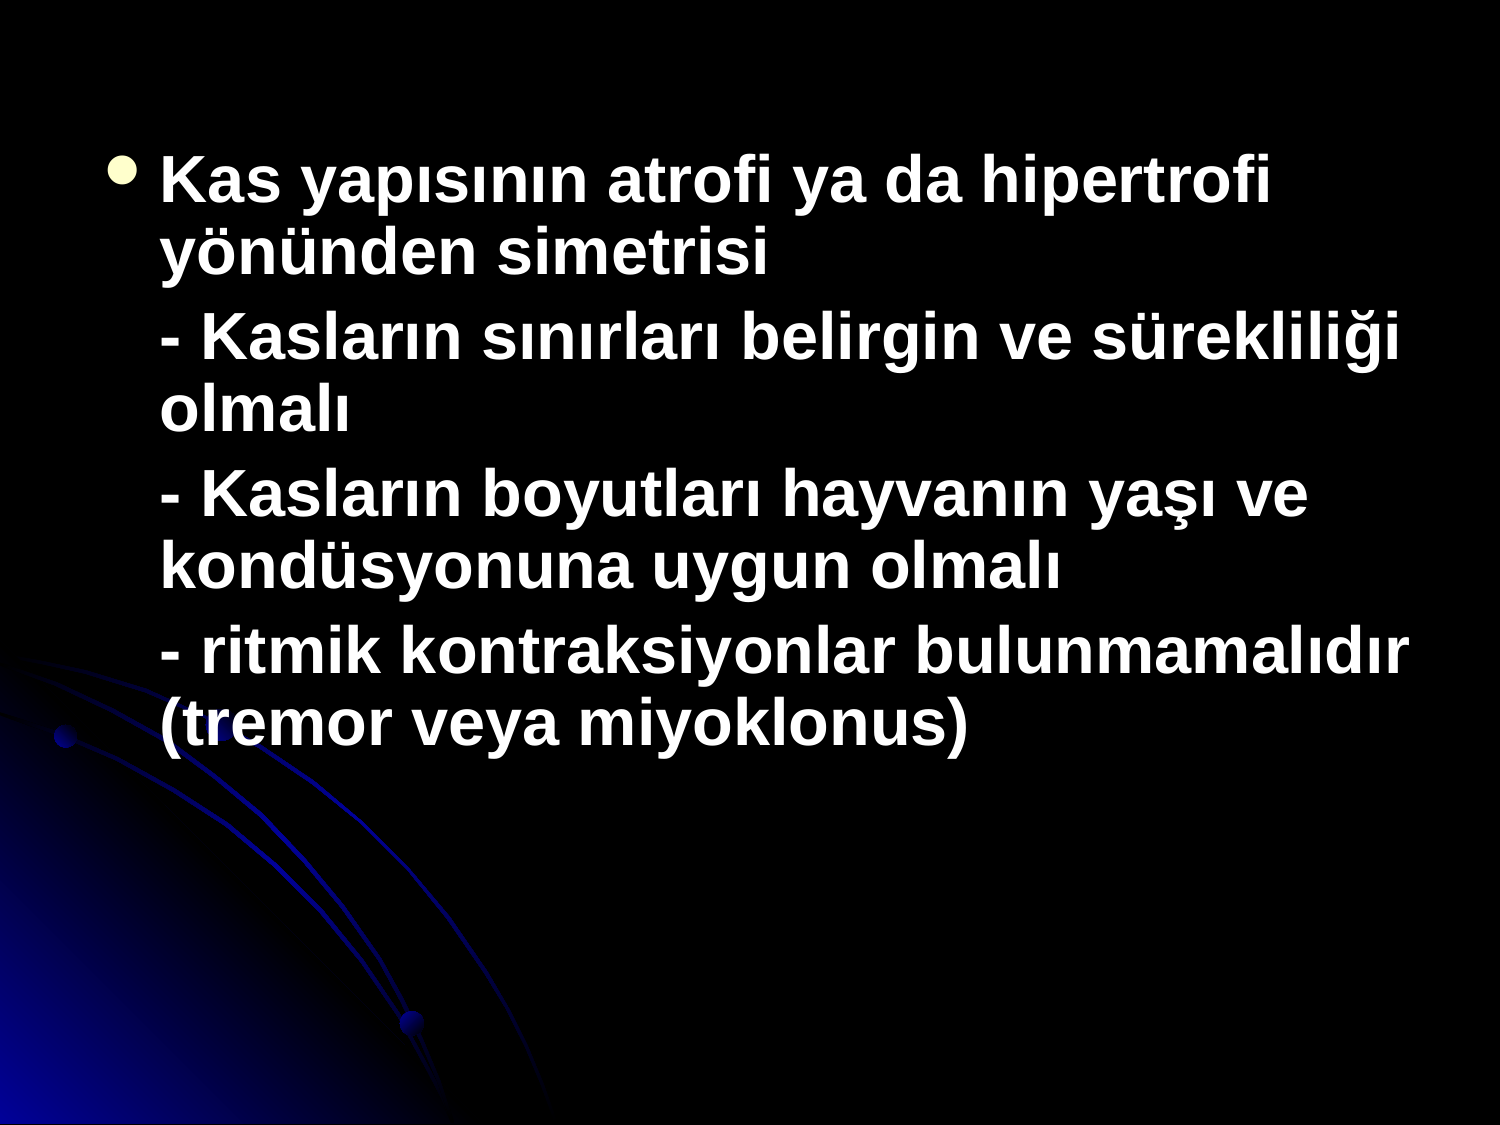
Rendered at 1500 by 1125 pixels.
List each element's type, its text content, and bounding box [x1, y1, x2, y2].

list Kas yapısının atrofi ya da hipertrofi yönünden simetrisi - Kasların sınırları belirgin ve sürekliliği olmalı - Kasların boyutları hayvanın yaşı ve kondüsyonuna uygun olmalı - ritmik kontraksiyonlar bulunmamalıdır (tremor veya miyoklonus) [88, 136, 1439, 881]
